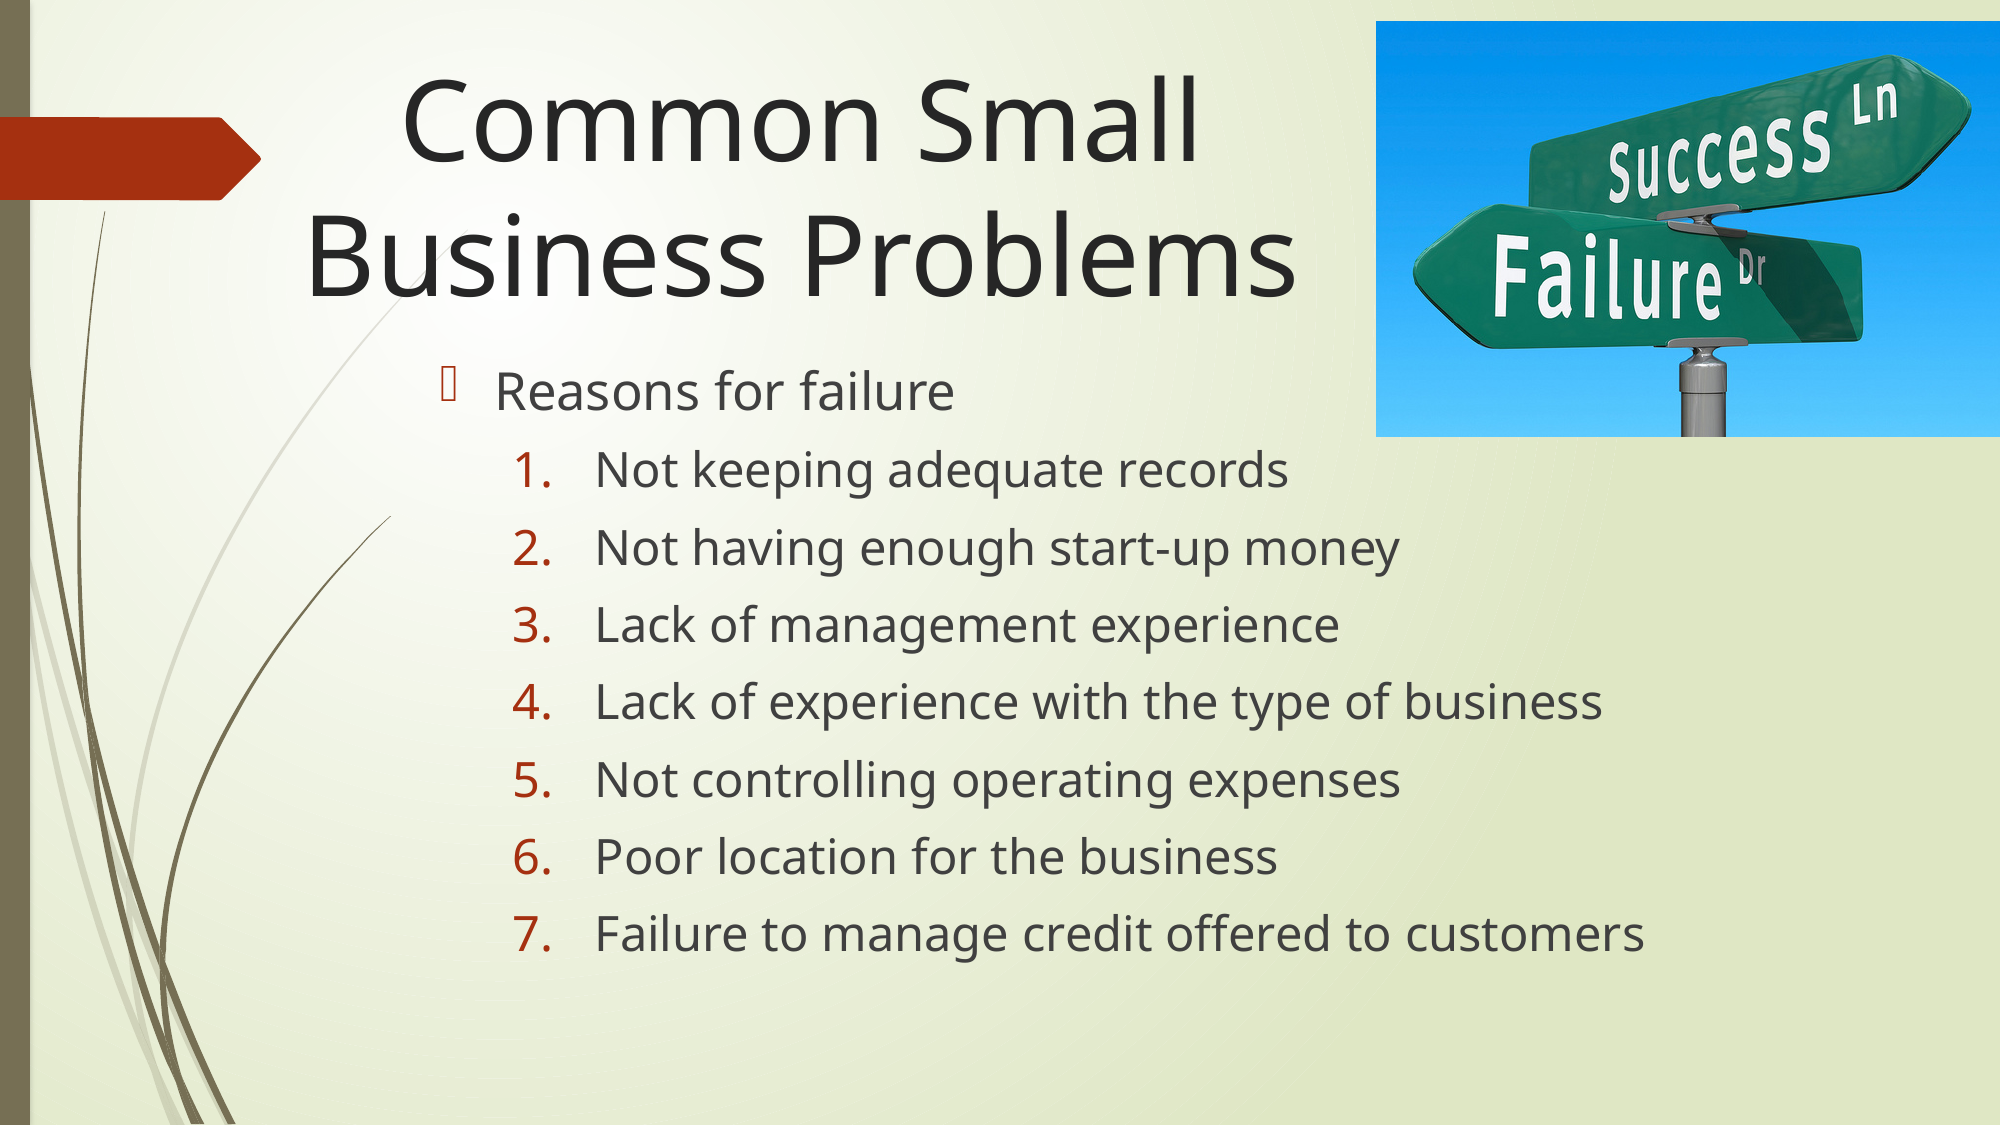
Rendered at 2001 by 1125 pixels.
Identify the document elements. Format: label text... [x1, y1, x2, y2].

list Reasons for failure Not keeping adequate records Not having enough start-up money Lack of management experience Lack of experience with the type of business Not controlling operating expenses Poor location for the business Failure to manage credit offered to customers [424, 350, 1888, 970]
picture [1376, 20, 2000, 438]
title Common Small Business Problems [111, 41, 1371, 317]
